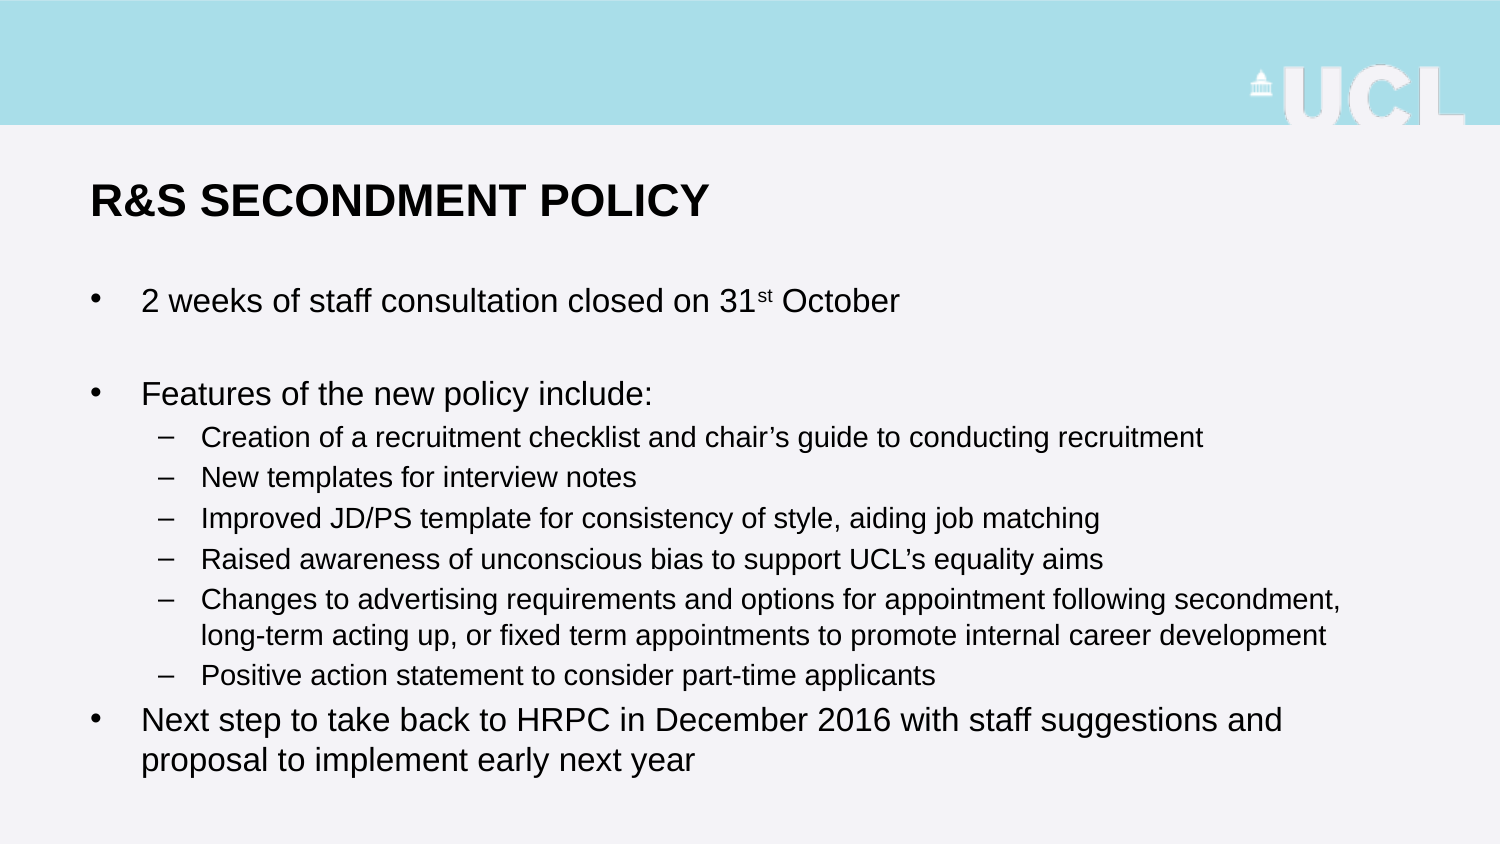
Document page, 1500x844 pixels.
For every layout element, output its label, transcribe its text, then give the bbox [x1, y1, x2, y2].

picture [0, 0, 1500, 126]
list R&S SECONDMENT POLICY 2 weeks of staff consultation closed on 31st October Features of the new policy include: Creation of a recruitment checklist and chair’s guide to conducting recruitment New templates for interview notes Improved JD/PS template for consistency of style, aiding job matching Raised awareness of unconscious bias to support UCL’s equality aims Changes to advertising requirements and options for appointment following secondment, long-term acting up, or fixed term appointments to promote internal career development Positive action statement to consider part-time applicants Next step to take back to HRPC in December 2016 with staff suggestions and proposal to implement early next year [75, 162, 1425, 793]
